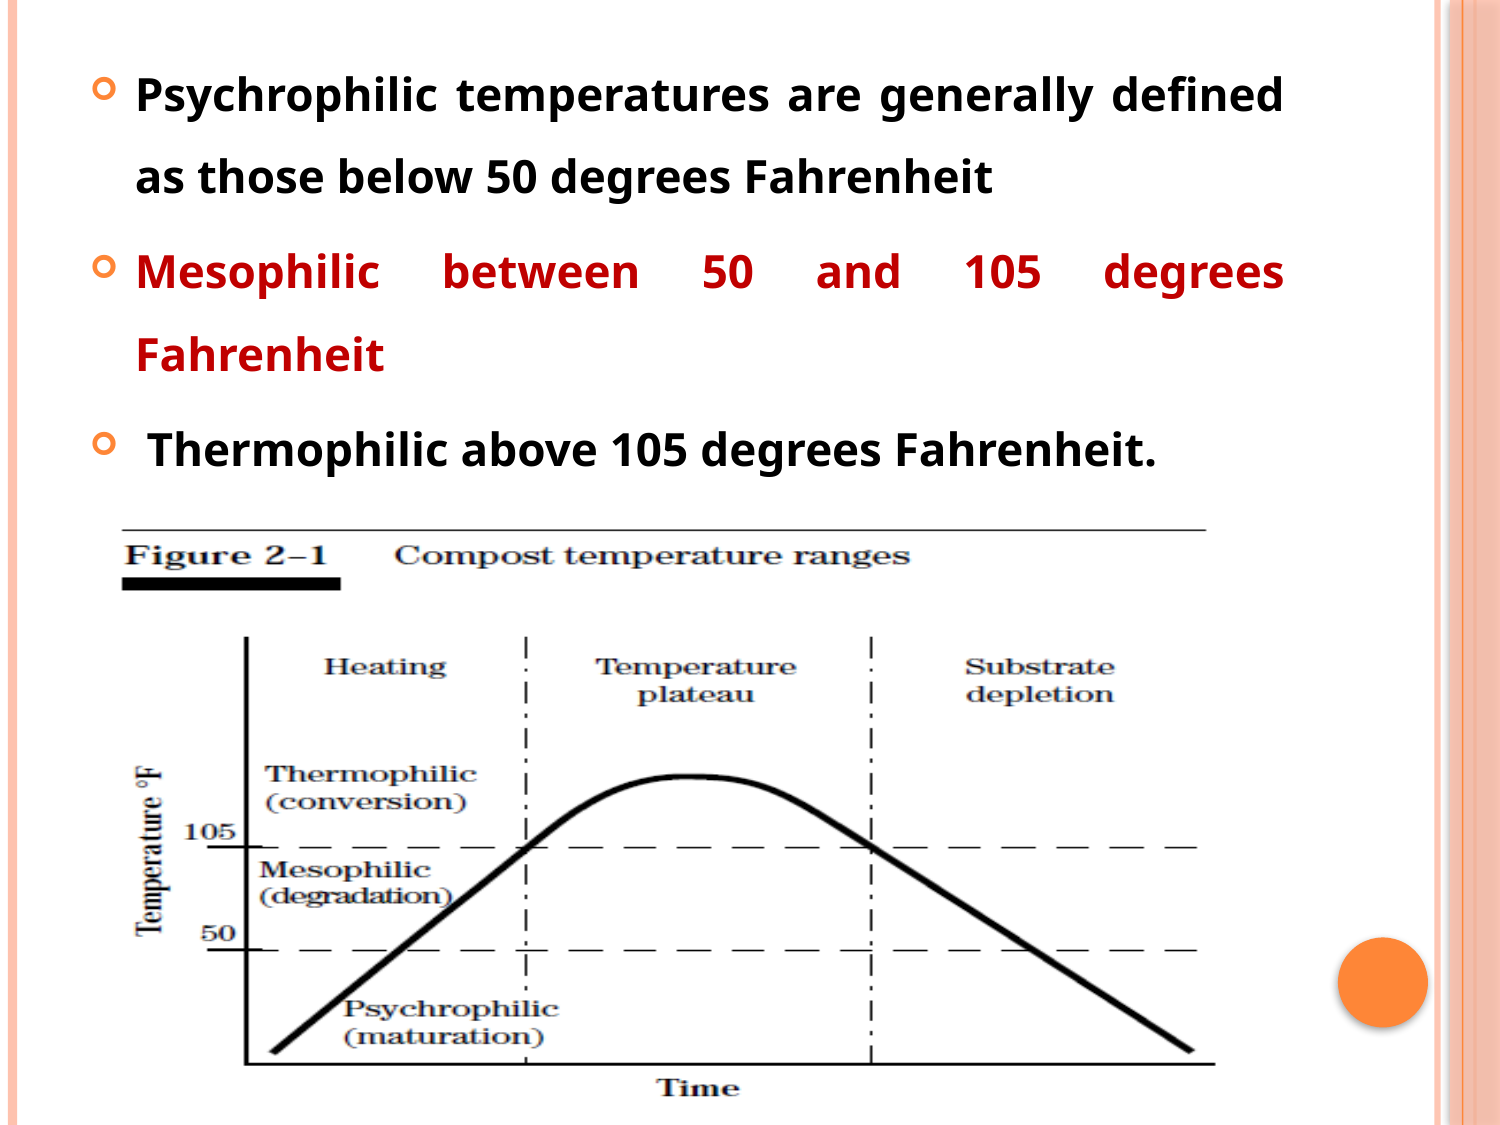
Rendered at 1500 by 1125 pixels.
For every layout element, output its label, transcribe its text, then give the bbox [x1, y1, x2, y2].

picture [87, 502, 1306, 1106]
list Psychrophilic temperatures are generally defined as those below 50 degrees Fahrenheit Mesophilic between 50 and 105 degrees Fahrenheit Thermophilic above 105 degrees Fahrenheit. [75, 30, 1300, 1062]
